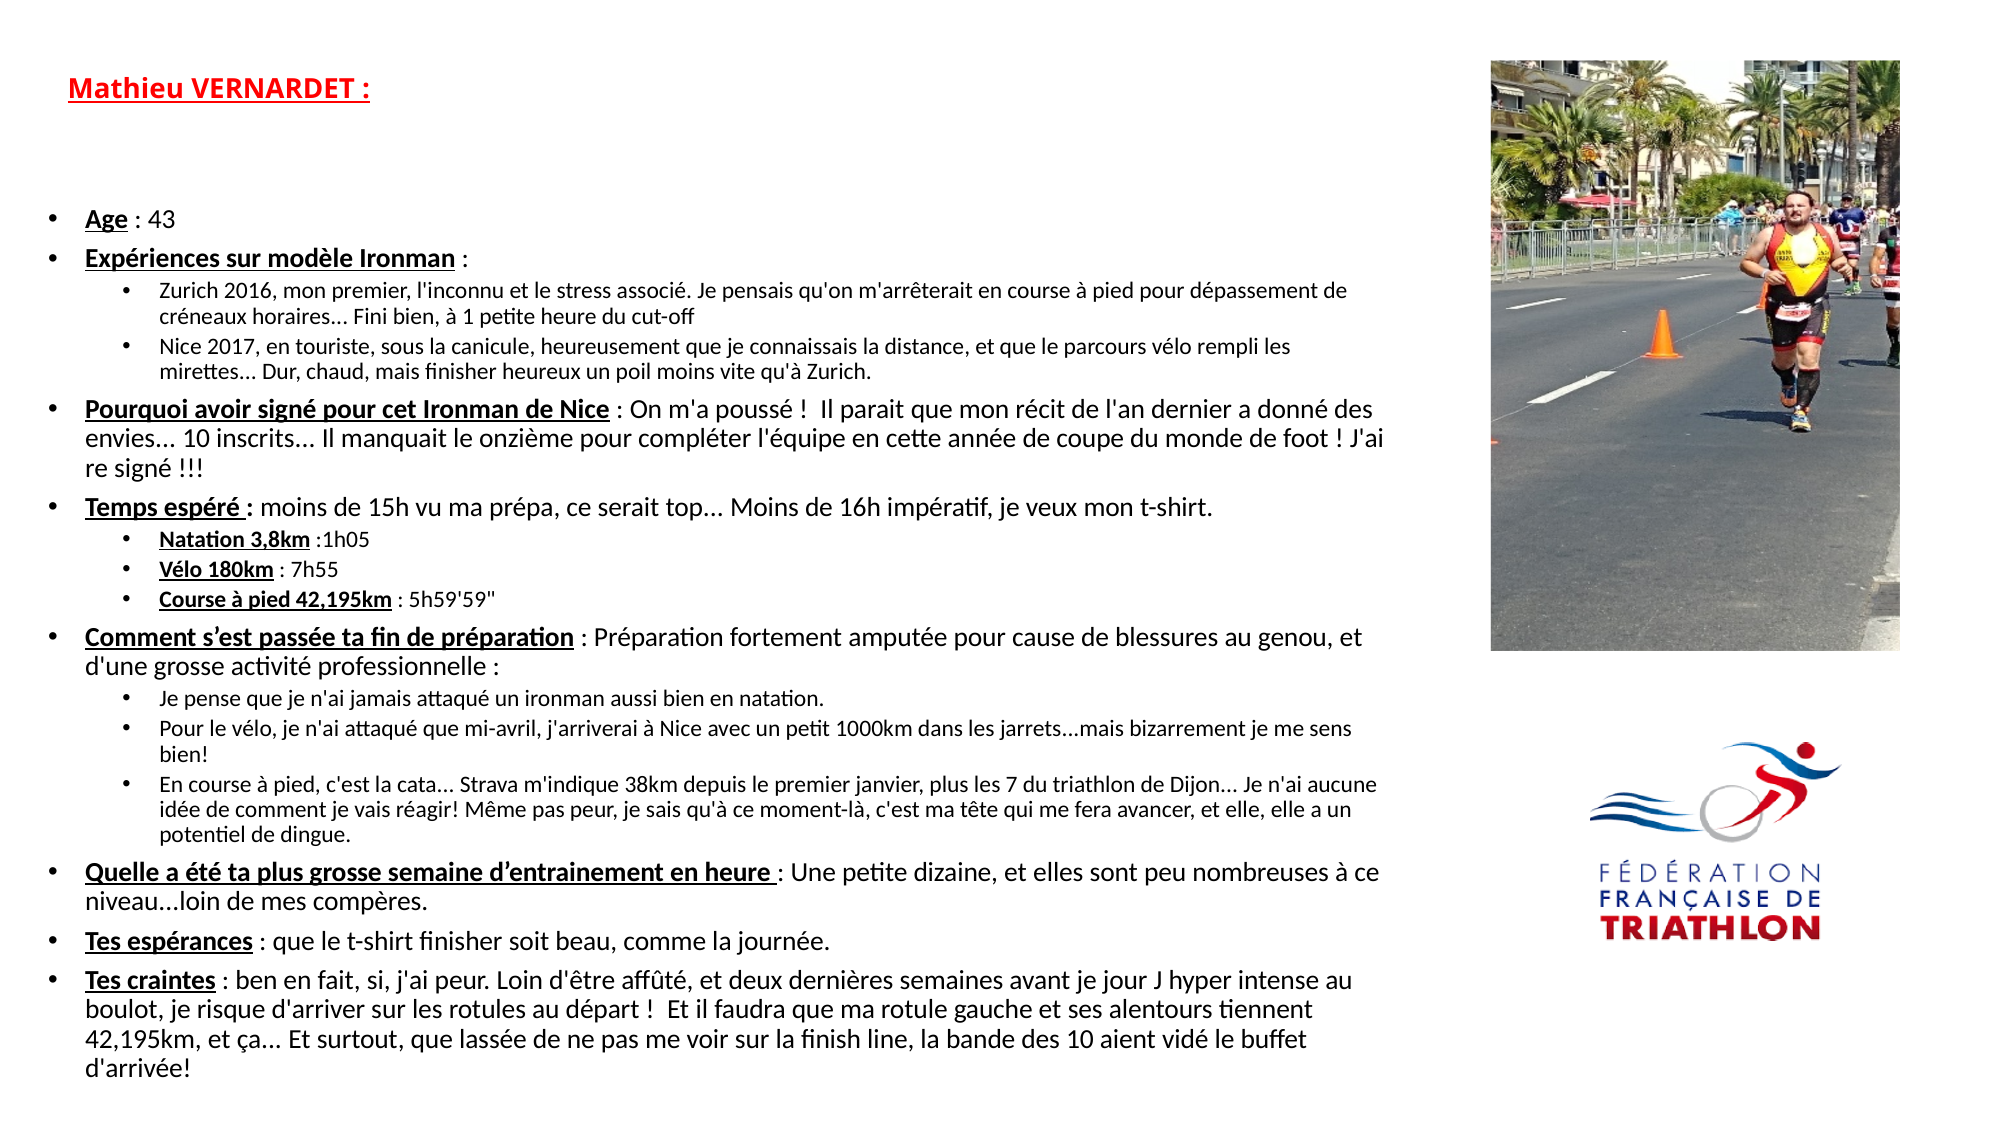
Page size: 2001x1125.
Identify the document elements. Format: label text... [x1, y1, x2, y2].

title Mathieu VERNARDET : [52, 29, 1778, 154]
picture [1590, 715, 1853, 957]
list Age : 43 Expériences sur modèle Ironman : Zurich 2016, mon premier, l'inconnu et le stress associé. Je pensais qu'on m'arrêterait en course à pied pour dépassement de créneaux horaires... Fini bien, à 1 petite heure du cut-off Nice 2017, en touriste, sous la canicule, heureusement que je connaissais la distance, et que le parcours vélo rempli les mirettes... Dur, chaud, mais finisher heureux un poil moins vite qu'à Zurich. Pourquoi avoir signé pour cet Ironman de Nice : On m'a poussé ! Il parait que mon récit de l'an dernier a donné des envies... 10 inscrits... Il manquait le onzième pour compléter l'équipe en cette année de coupe du monde de foot ! J'ai re signé !!! Temps espéré : moins de 15h vu ma prépa, ce serait top... Moins de 16h impératif, je veux mon t-shirt. Natation 3,8km :1h05 Vélo 180km : 7h55 Course à pied 42,195km : 5h59'59" Comment s’est passée ta fin de préparation : Préparation fortement amputée pour cause de blessures au genou, et d'une grosse activité professionnelle : Je pense que je n'ai jamais attaqué un ironman aussi bien en natation. Pour le vélo, je n'ai attaqué que mi-avril, j'arriverai à Nice avec un petit 1000km dans les jarrets...mais bizarrement je me sens bien! En course à pied, c'est la cata... Strava m'indique 38km depuis le premier janvier, plus les 7 du triathlon de Dijon... Je n'ai aucune idée de comment je vais réagir! Même pas peur, je sais qu'à ce moment-là, c'est ma tête qui me fera avancer, et elle, elle a un potentiel de dingue. Quelle a été ta plus grosse semaine d’entrainement en heure : Une petite dizaine, et elles sont peu nombreuses à ce niveau...loin de mes compères. Tes espérances : que le t-shirt finisher soit beau, comme la journée. Tes craintes : ben en fait, si, j'ai peur. Loin d'être affûté, et deux dernières semaines avant je jour J hyper intense au boulot, je risque d'arriver sur les rotules au départ ! Et il faudra que ma rotule gauche et ses alentours tiennent 42,195km, et ça... Et surtout, que lassée de ne pas me voir sur la finish line, la bande des 10 aient vidé le buffet d'arrivée! [33, 197, 1400, 1096]
picture [1399, 61, 1990, 651]
